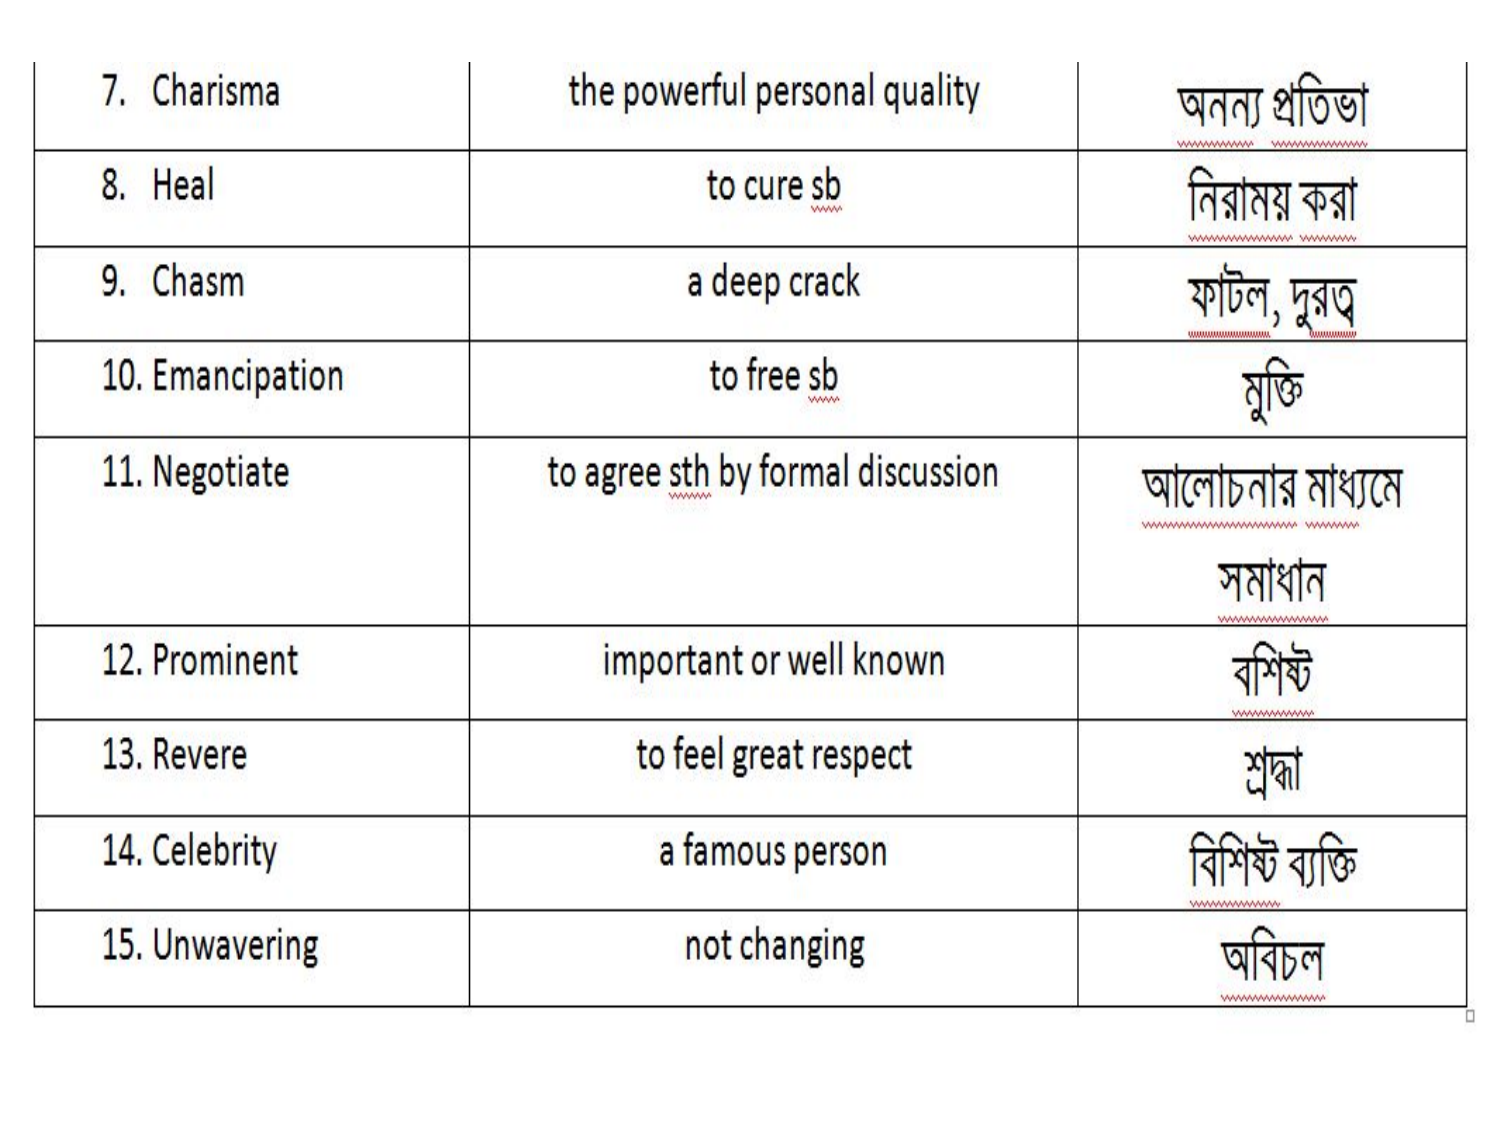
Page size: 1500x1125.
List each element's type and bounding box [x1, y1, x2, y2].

list [0, 62, 1500, 1051]
